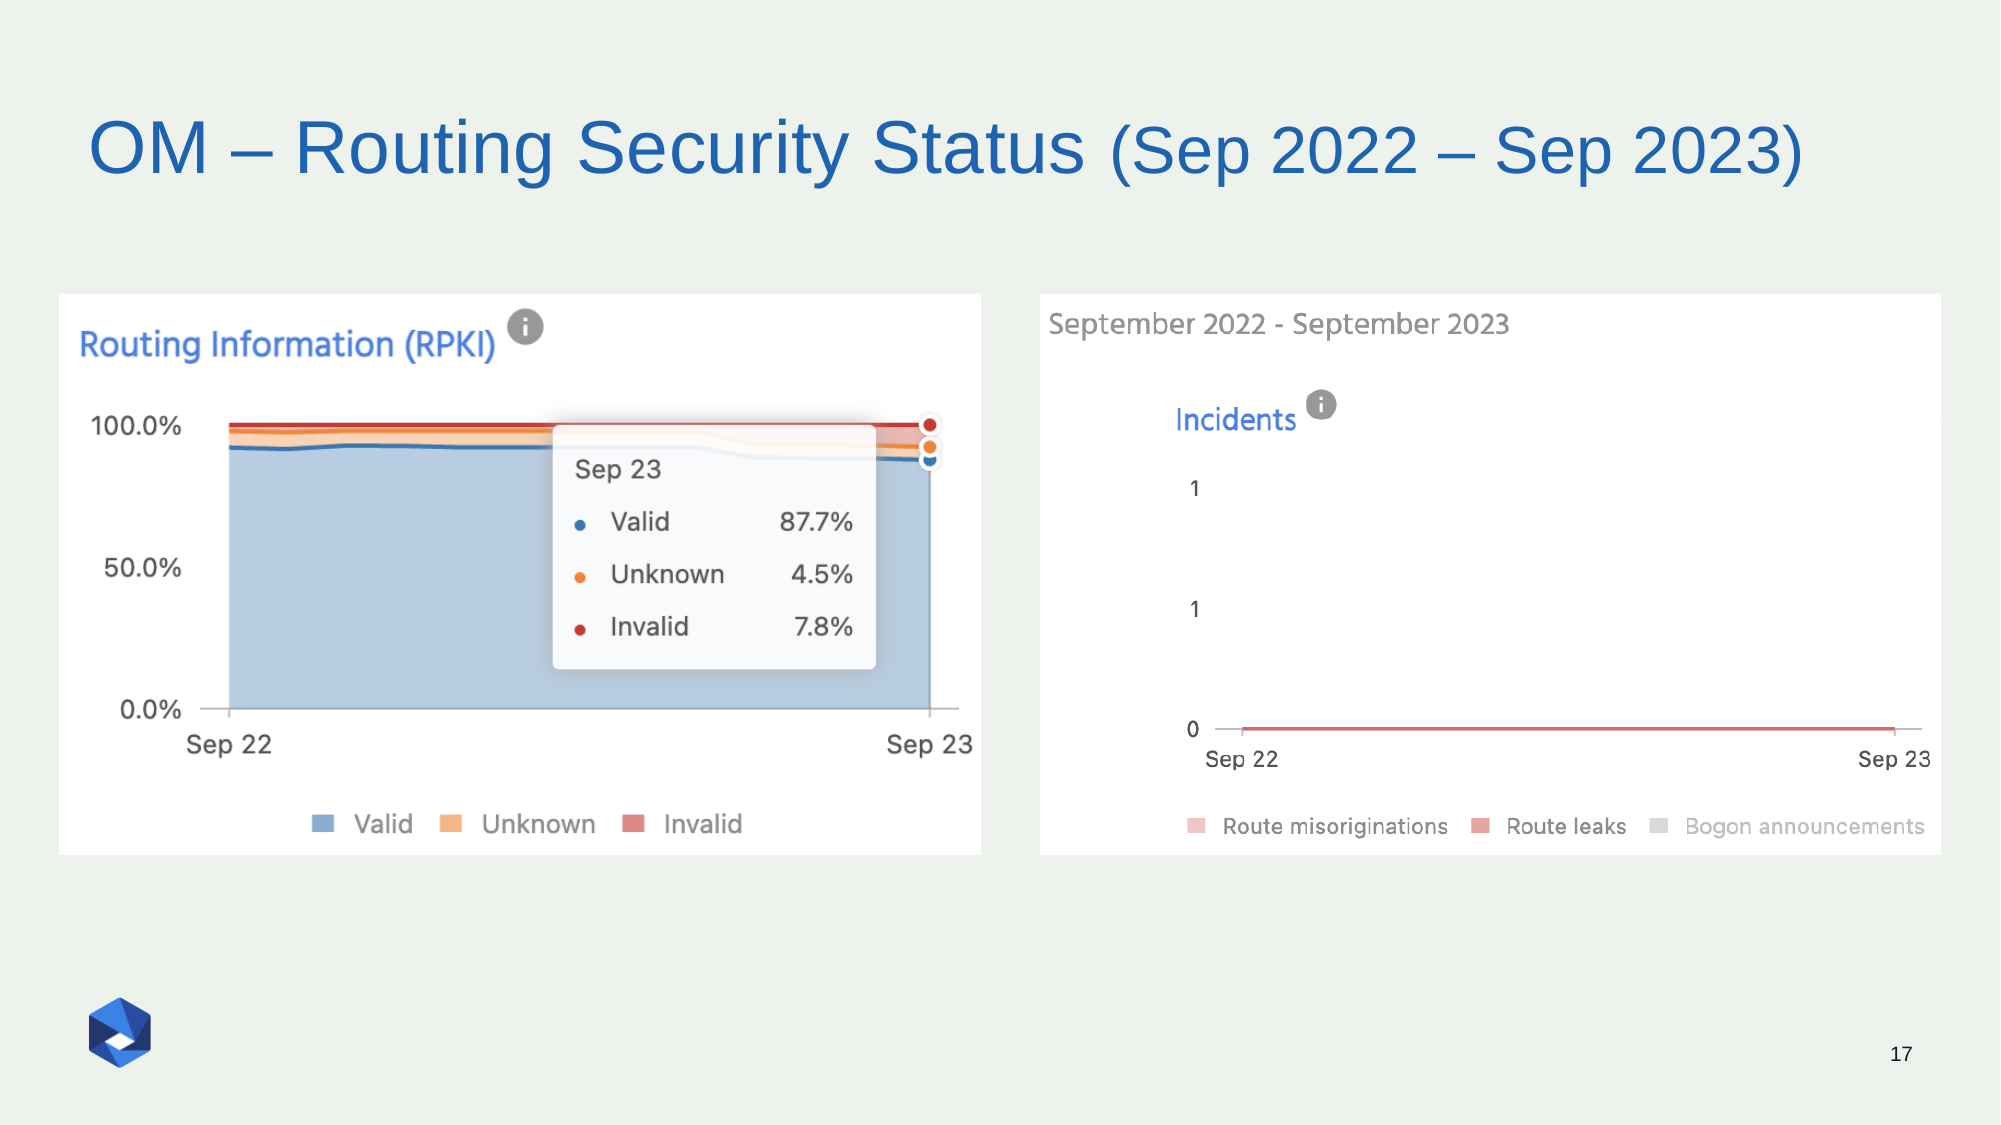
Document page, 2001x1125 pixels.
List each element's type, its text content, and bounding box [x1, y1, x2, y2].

title OM – Routing Security Status (Sep 2022 – Sep 2023) [88, 93, 1914, 182]
picture [59, 294, 981, 855]
slide_number 17 [1463, 1040, 1913, 1069]
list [1040, 294, 1941, 855]
picture [83, 996, 157, 1070]
